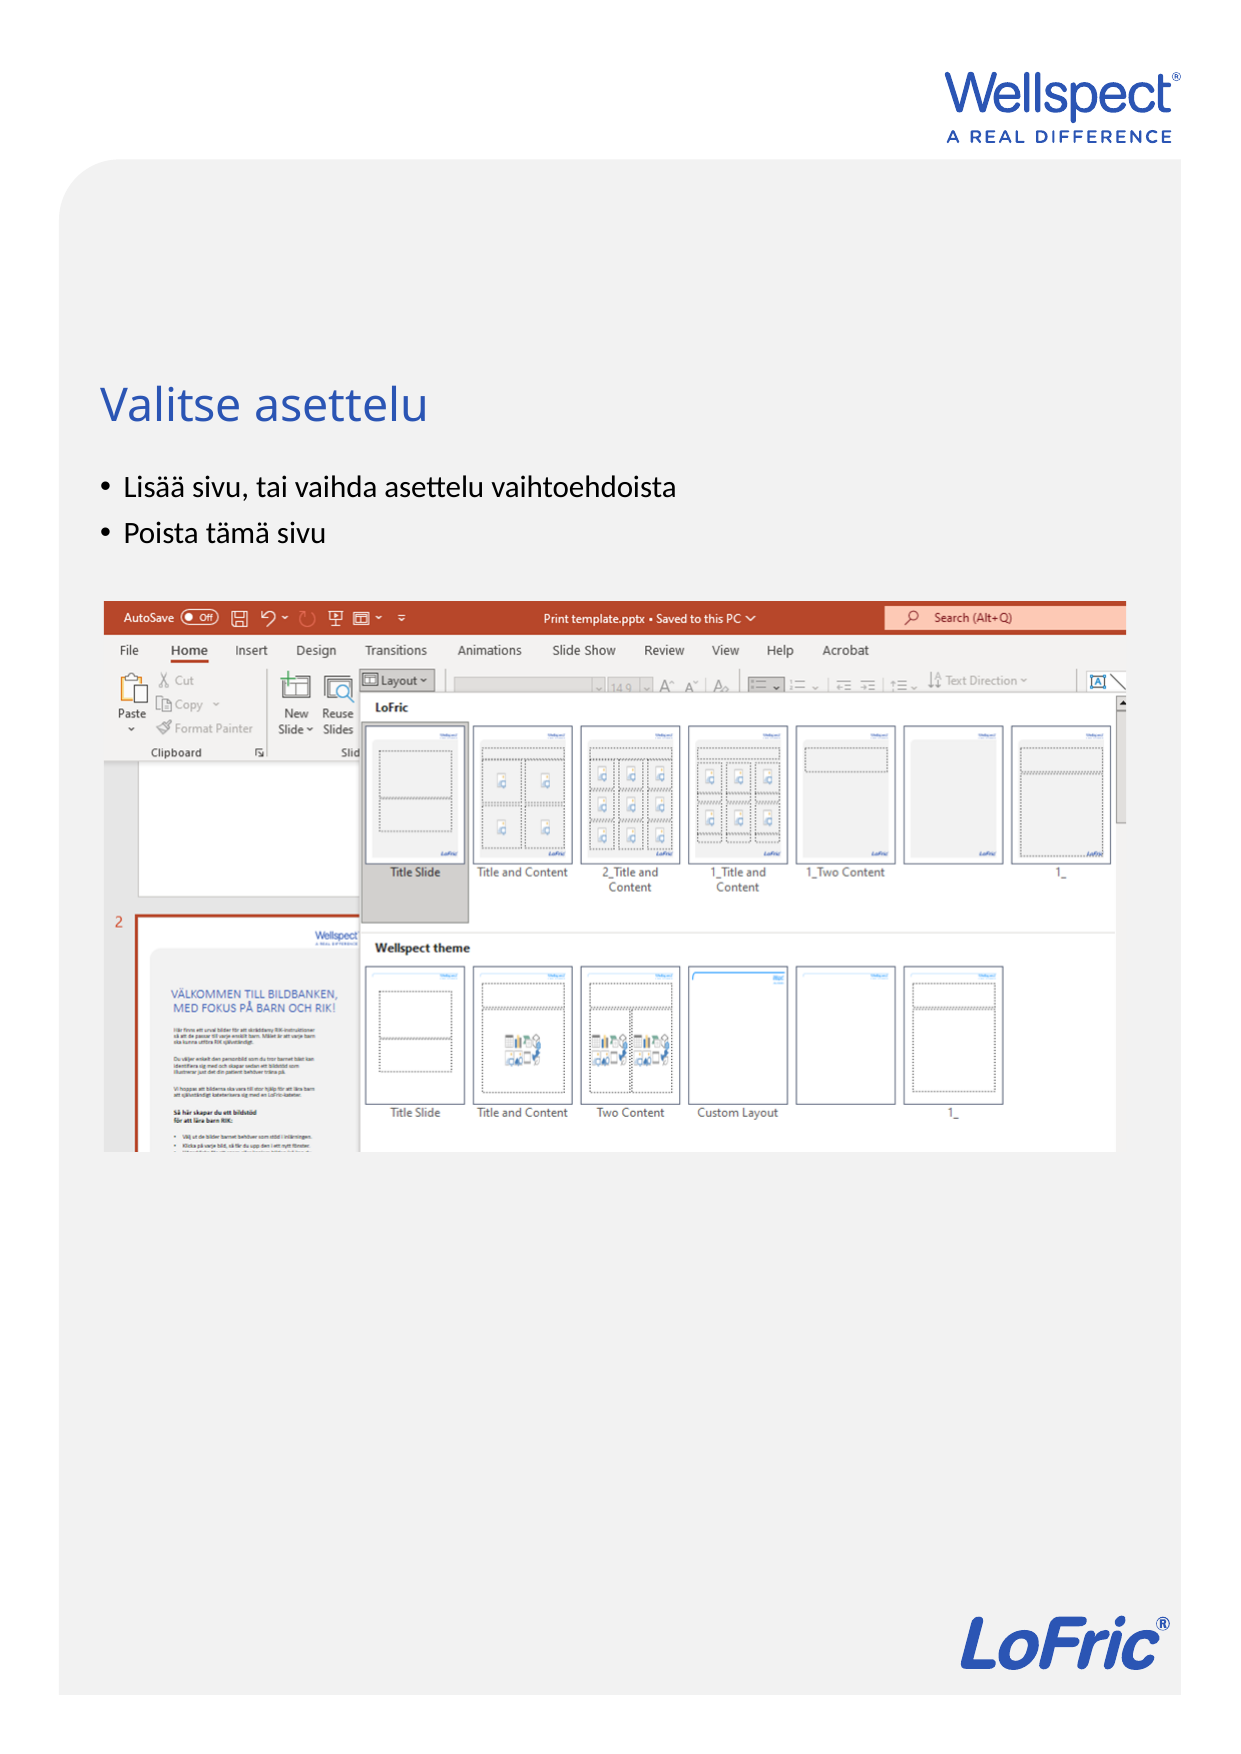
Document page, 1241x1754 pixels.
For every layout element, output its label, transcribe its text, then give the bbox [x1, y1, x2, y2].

picture [103, 601, 1127, 1152]
list Lisää sivu, tai vaihda asettelu vaihtoehdoista Poista tämä sivu [85, 463, 1155, 622]
title Valitse asettelu [85, 250, 1155, 463]
